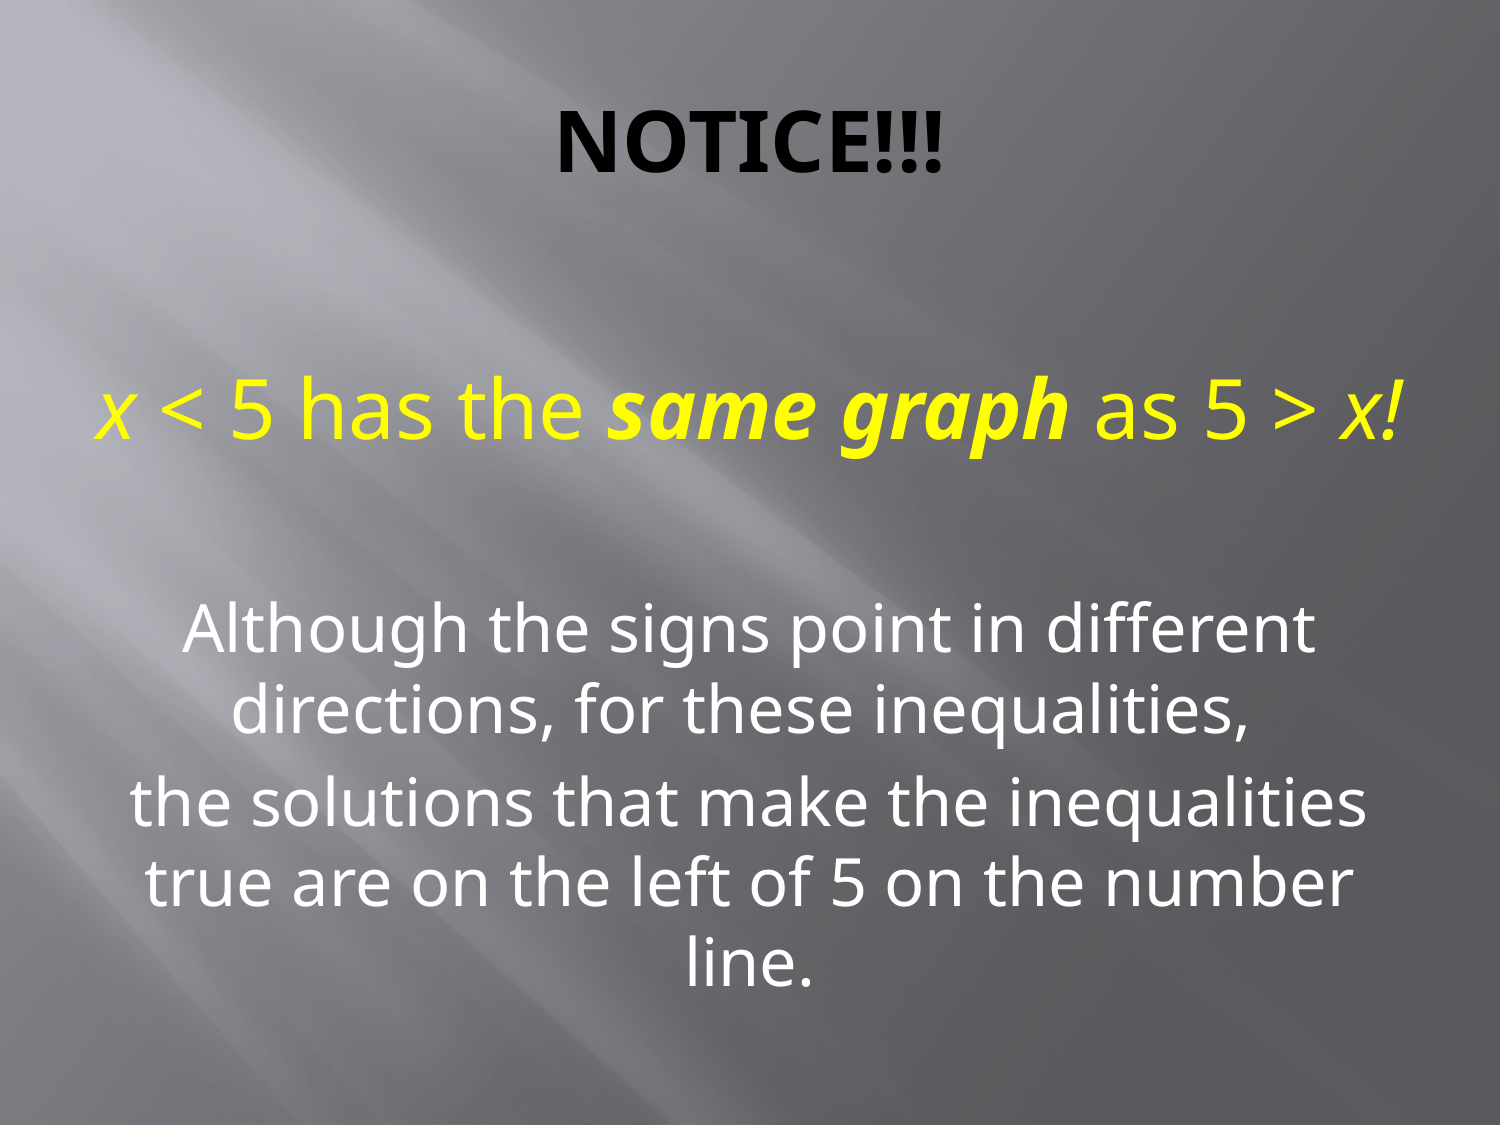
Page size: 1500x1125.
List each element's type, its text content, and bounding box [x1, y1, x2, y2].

title NOTICE!!! [75, 45, 1425, 233]
list x < 5 has the same graph as 5 > x! Although the signs point in different directions, for these inequalities, the solutions that make the inequalities true are on the left of 5 on the number line. [75, 262, 1425, 1035]
